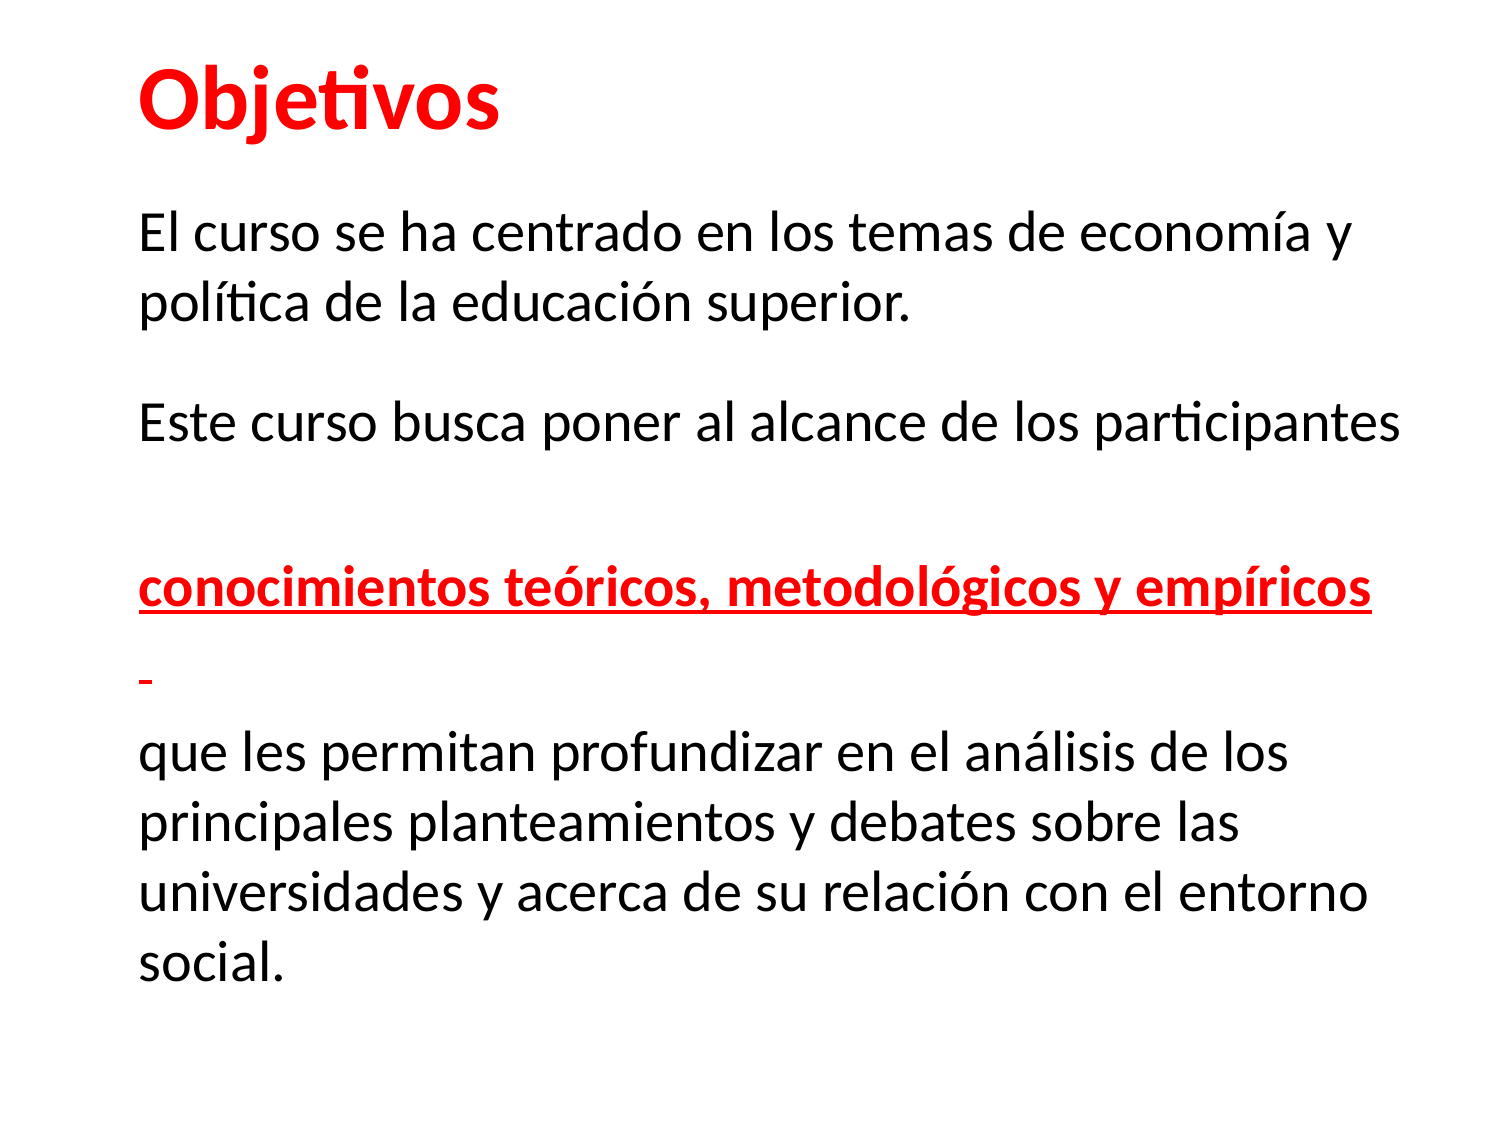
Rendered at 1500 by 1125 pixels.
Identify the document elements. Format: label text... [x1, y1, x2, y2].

text_box Objetivos El curso se ha centrado en los temas de economía y política de la educación superior. Este curso busca poner al alcance de los participantes conocimientos teóricos, metodológicos y empíricos que les permitan profundizar en el análisis de los principales planteamientos y debates sobre las universidades y acerca de su relación con el entorno social. [123, 30, 1435, 1001]
